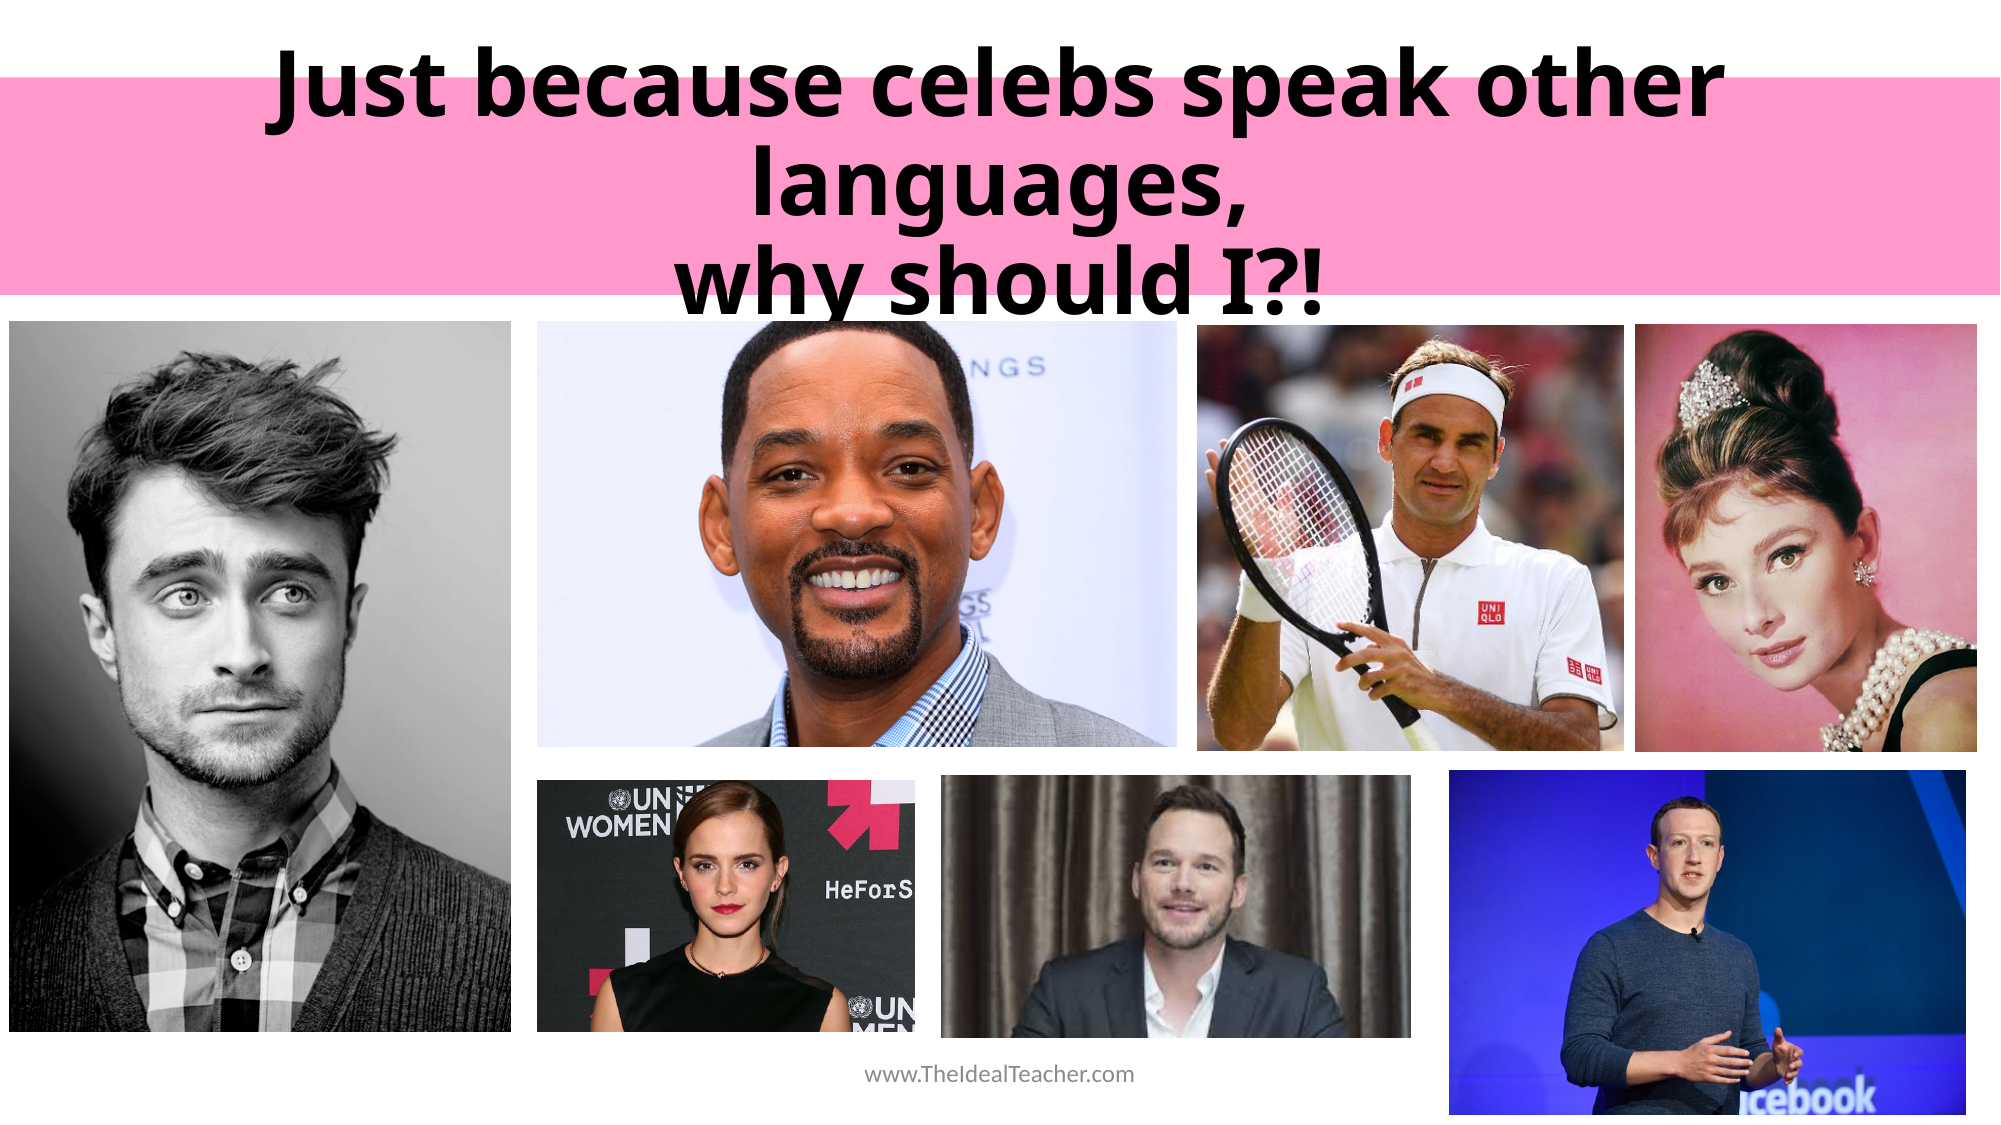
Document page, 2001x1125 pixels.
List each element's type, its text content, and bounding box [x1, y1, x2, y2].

footer www.TheIdealTeacher.com [662, 1042, 1338, 1103]
picture [537, 780, 915, 1032]
picture [1634, 324, 1977, 752]
picture [1449, 770, 1966, 1115]
picture [941, 775, 1411, 1038]
title Just because celebs speak other languages, why should I?! [0, 77, 2000, 295]
picture [9, 321, 511, 1032]
picture [1197, 325, 1624, 751]
picture [537, 321, 1177, 747]
